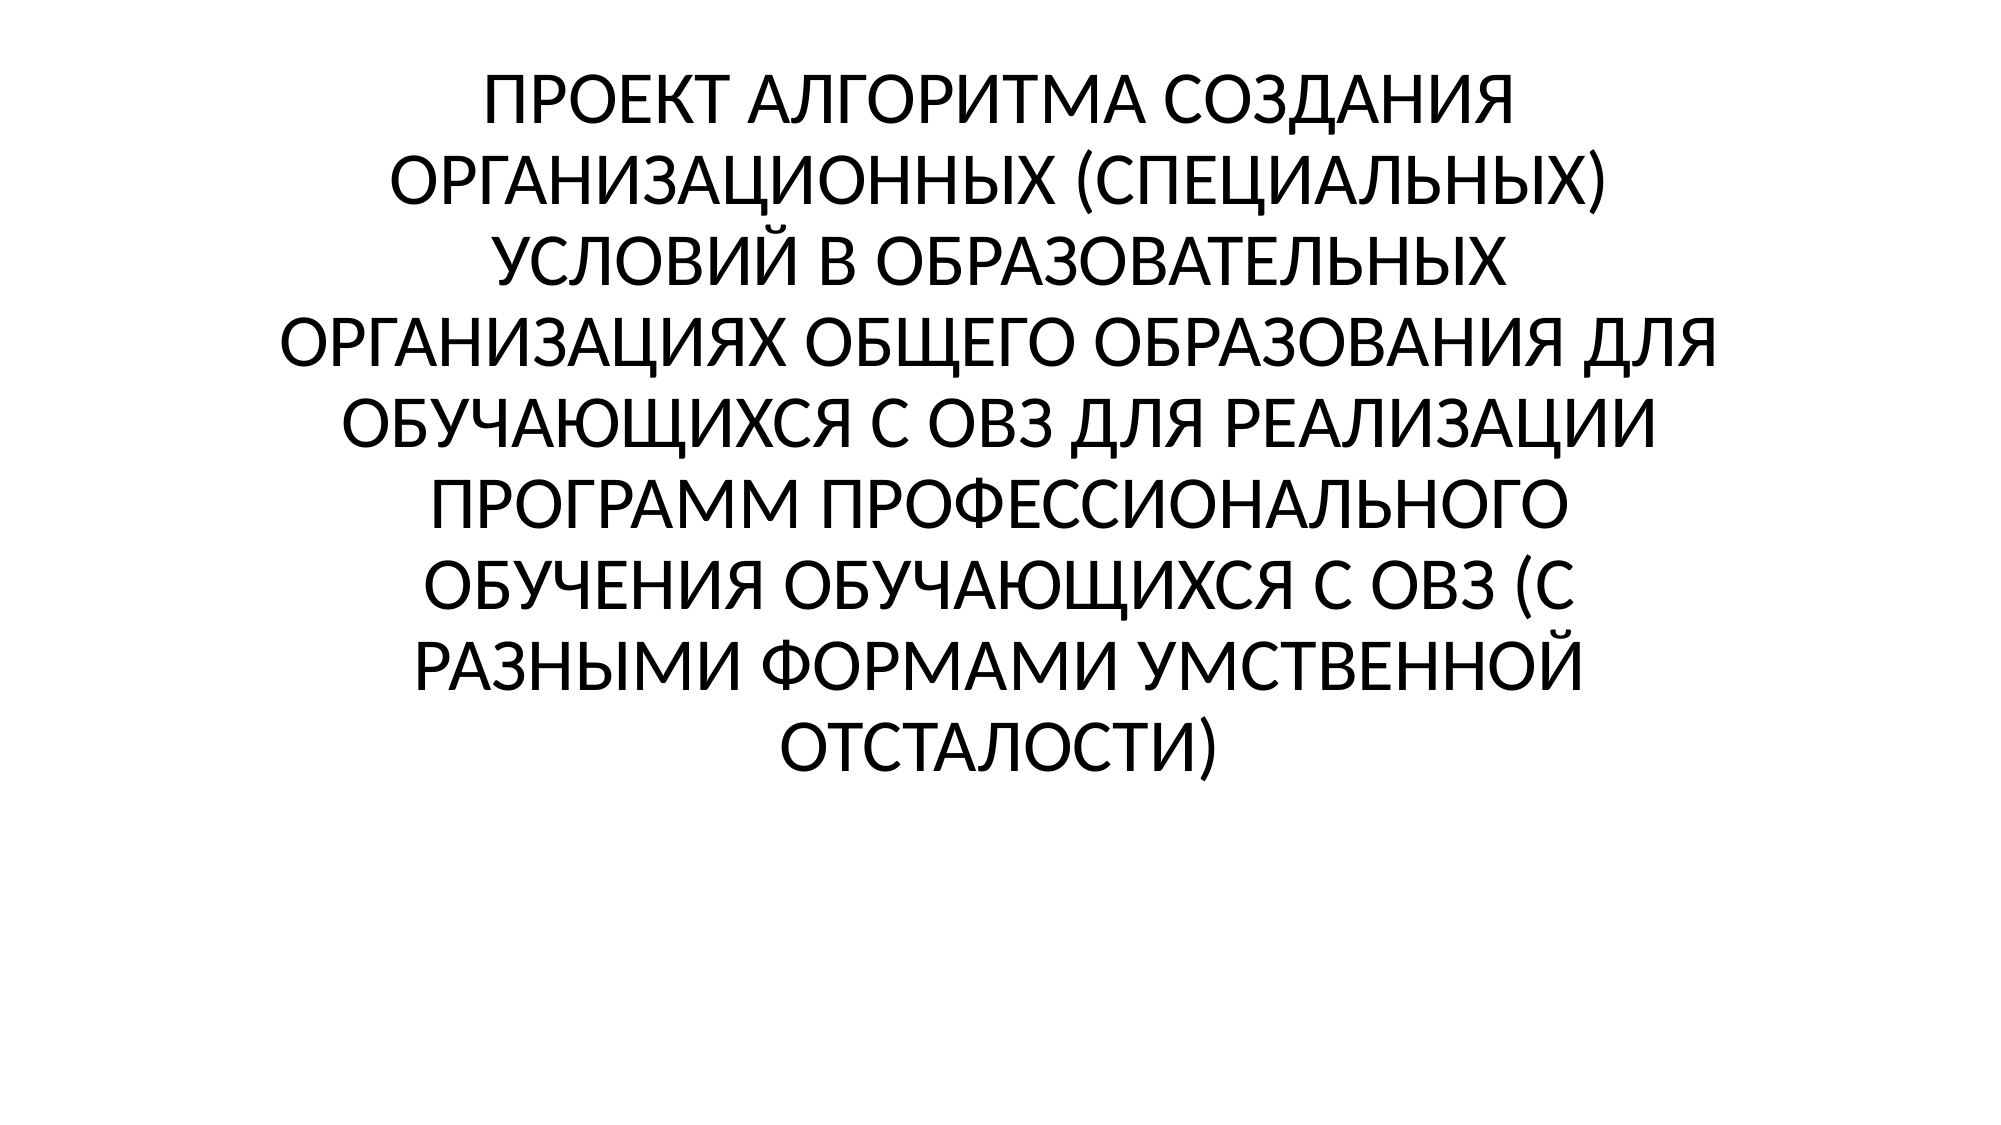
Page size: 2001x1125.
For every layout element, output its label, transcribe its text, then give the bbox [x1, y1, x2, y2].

title ПРОЕКТ АЛГОРИТМА СОЗДАНИЯ ОРГАНИЗАЦИОННЫХ (СПЕЦИАЛЬНЫХ) УСЛОВИЙ В ОБРАЗОВАТЕЛЬНЫХ ОРГАНИЗАЦИЯХ ОБЩЕГО ОБРАЗОВАНИЯ ДЛЯ ОБУЧАЮЩИХСЯ С ОВЗ ДЛЯ РЕАЛИЗАЦИИ ПРОГРАММ ПРОФЕССИОНАЛЬНОГО ОБУЧЕНИЯ ОБУЧАЮЩИХСЯ С ОВЗ (С РАЗНЫМИ ФОРМАМИ УМСТВЕННОЙ ОТСТАЛОСТИ) [249, 184, 1750, 885]
